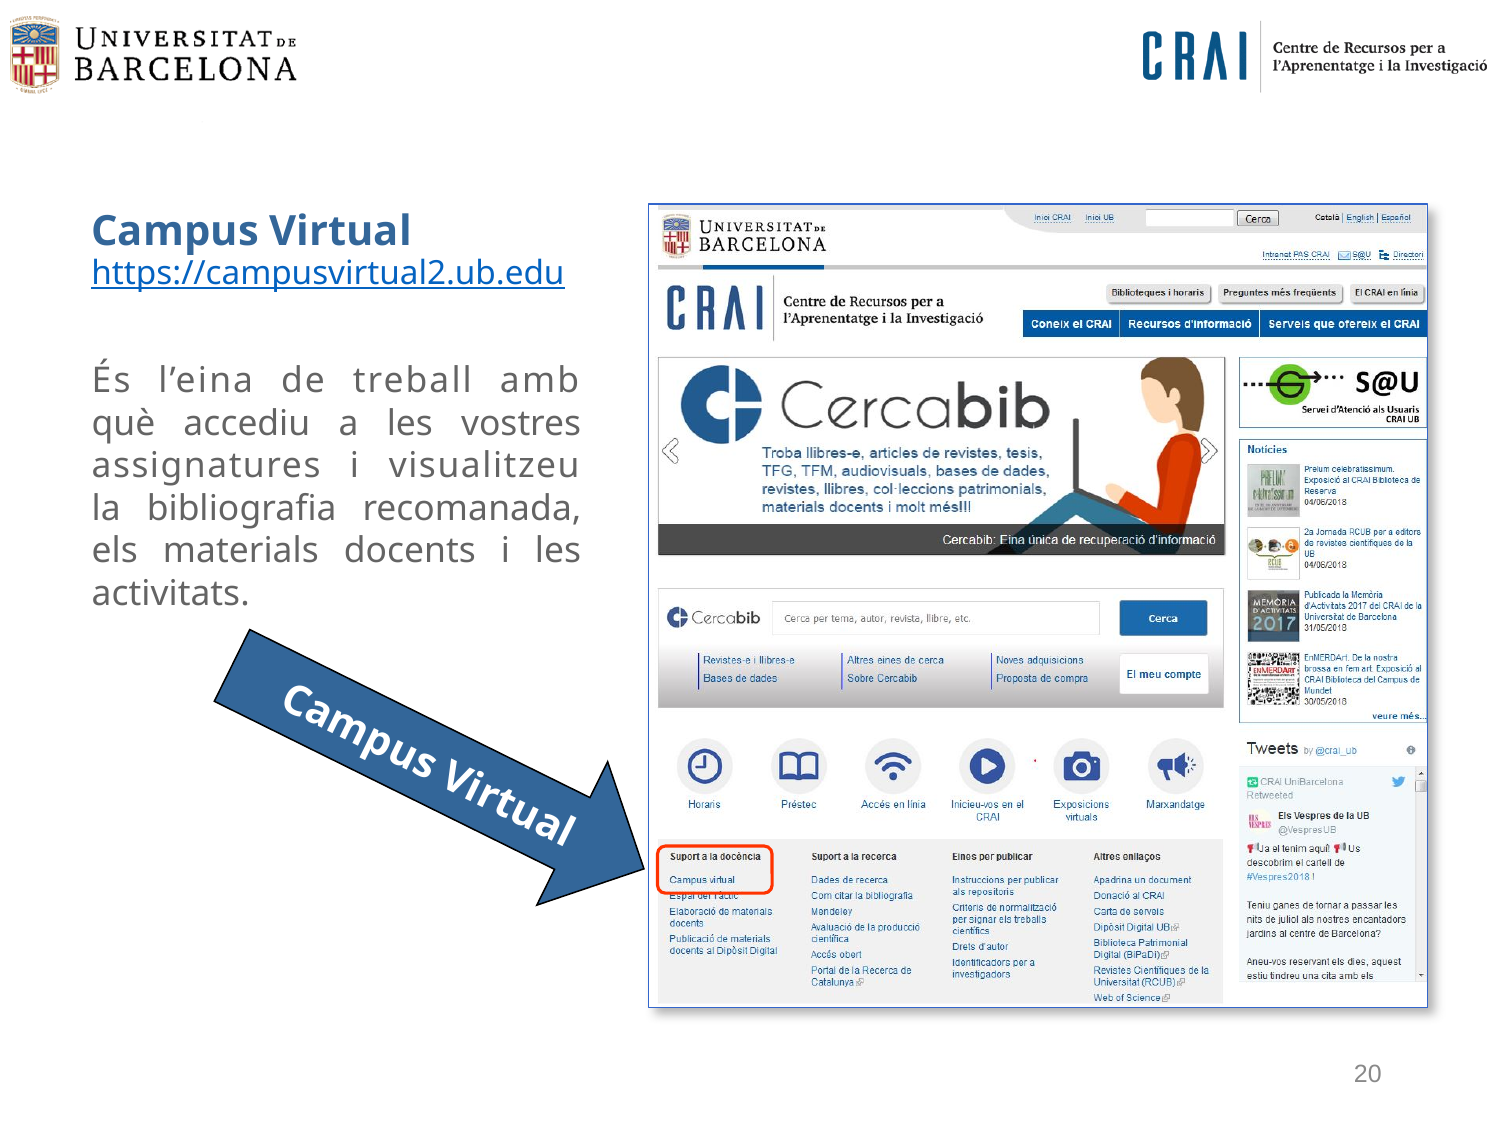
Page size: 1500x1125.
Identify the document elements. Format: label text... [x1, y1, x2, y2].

picture [8, 14, 1490, 219]
text_box És l’eina de treball amb què accediu a les vostres assignatures i visualitzeu la bibliografia recomanada, els materials docents i les activitats. [76, 349, 597, 620]
slide_number 20 [1059, 1042, 1397, 1103]
picture [648, 204, 1427, 1007]
text_box Campus Virtual [76, 196, 1427, 243]
text_box https://campusvirtual2.ub.edu [76, 243, 648, 344]
text_box Campus Virtual [212, 628, 646, 907]
